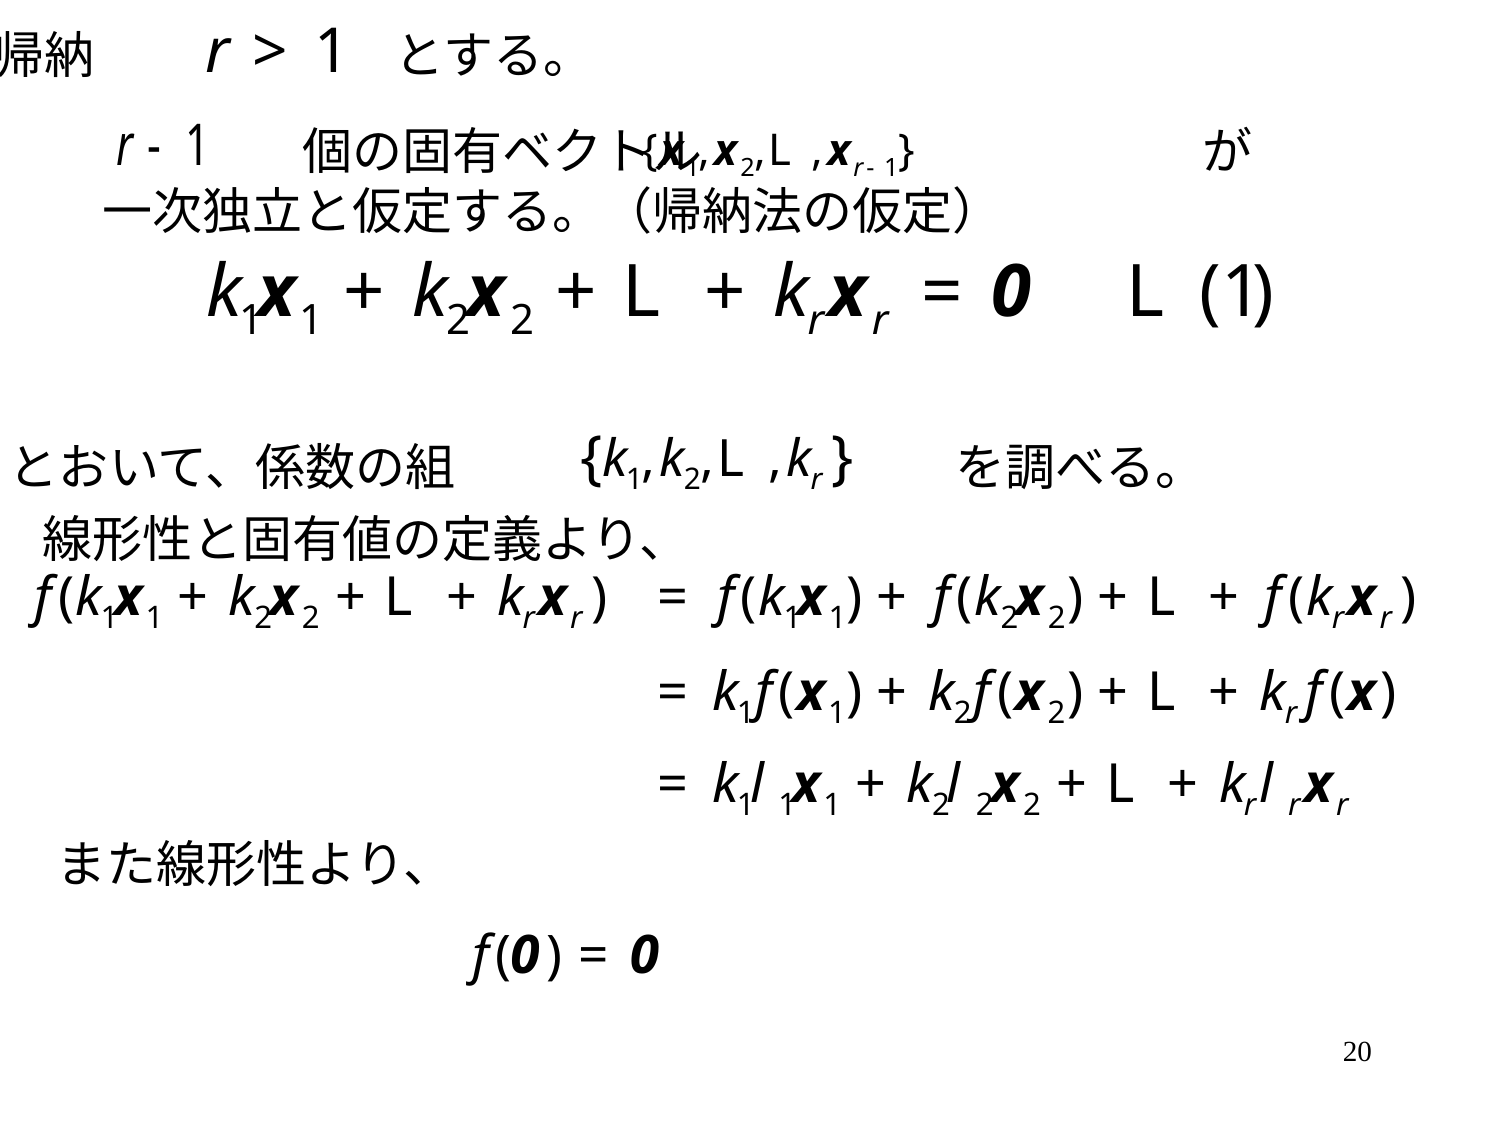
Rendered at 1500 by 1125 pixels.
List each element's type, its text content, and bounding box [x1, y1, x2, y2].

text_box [199, 249, 1288, 371]
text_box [24, 562, 1426, 841]
text_box とおいて、係数の組 を調べる。 [0, 428, 570, 504]
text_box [199, 14, 351, 88]
text_box 帰納 とする。 [0, 15, 197, 91]
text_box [637, 124, 926, 184]
text_box とおいて、係数の組 を調べる。 [865, 428, 1220, 504]
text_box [462, 924, 676, 996]
text_box 帰納 とする。 [351, 15, 609, 91]
slide_number 20 [1074, 1024, 1388, 1101]
text_box 線形性と固有値の定義より、 [27, 499, 705, 560]
text_box また線形性より、 [41, 850, 469, 900]
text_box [112, 112, 213, 176]
text_box 個の固有ベクトル が一次独立と仮定する。（帰納法の仮定） [87, 112, 1275, 248]
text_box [574, 424, 863, 503]
